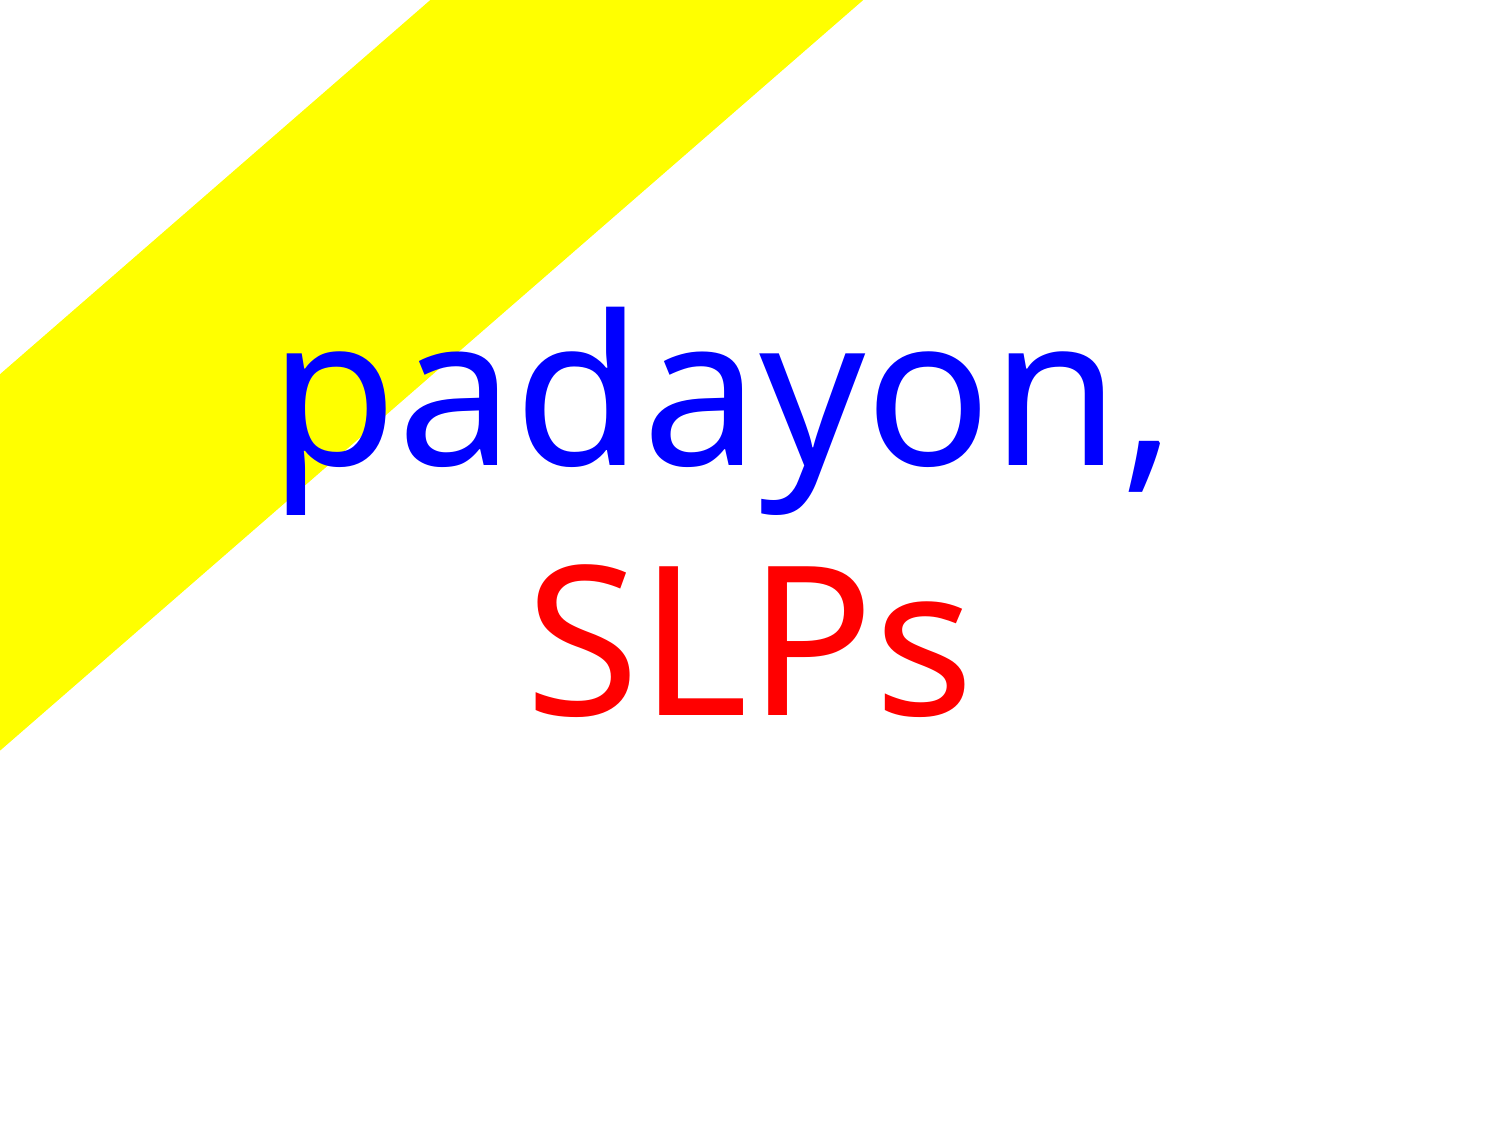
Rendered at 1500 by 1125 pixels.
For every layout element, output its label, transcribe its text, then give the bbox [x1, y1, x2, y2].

text_box [0, 255, 137, 751]
text_box [144, 0, 864, 249]
text_box padayon, SLPs [137, 249, 1363, 765]
